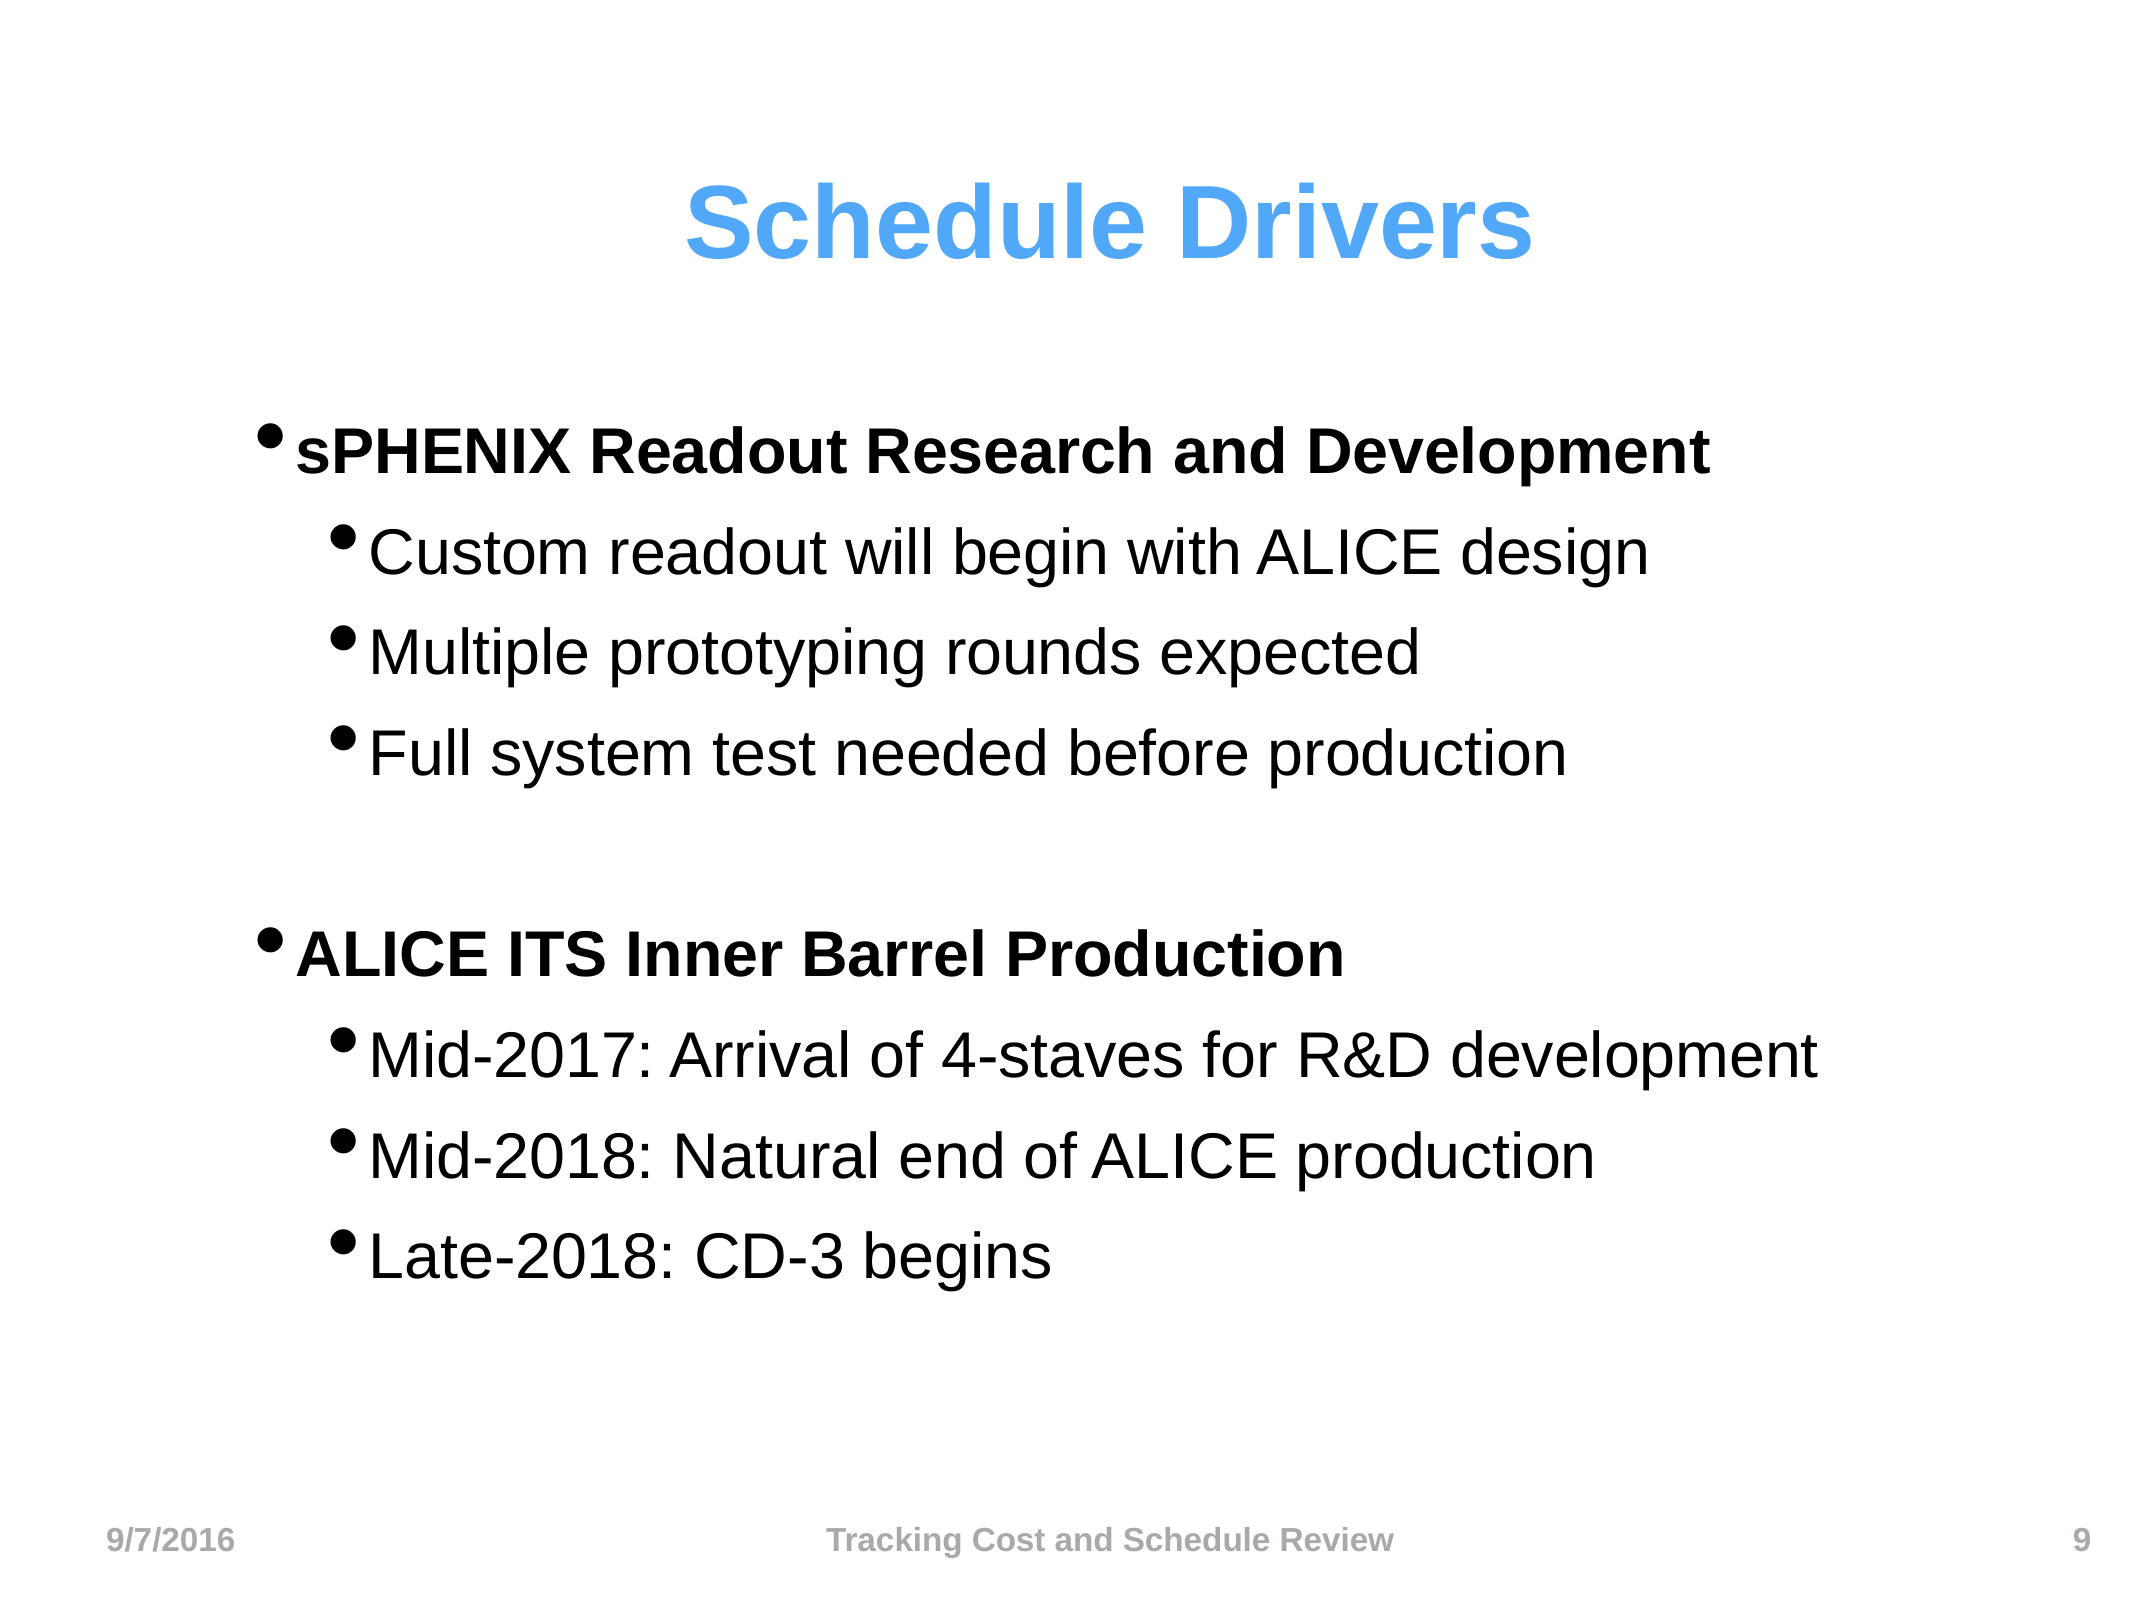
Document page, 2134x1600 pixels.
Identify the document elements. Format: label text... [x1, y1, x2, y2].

text_box sPHENIX Readout Research and Development Custom readout will begin with ALICE design Multiple prototyping rounds expected Full system test needed before production ALICE ITS Inner Barrel Production Mid-2017: Arrival of 4-staves for R&D development Mid-2018: Natural end of ALICE production Late-2018: CD-3 begins [245, 299, 1828, 1301]
slide_number 9 [2063, 1508, 2102, 1567]
title Schedule Drivers [199, 39, 2022, 395]
